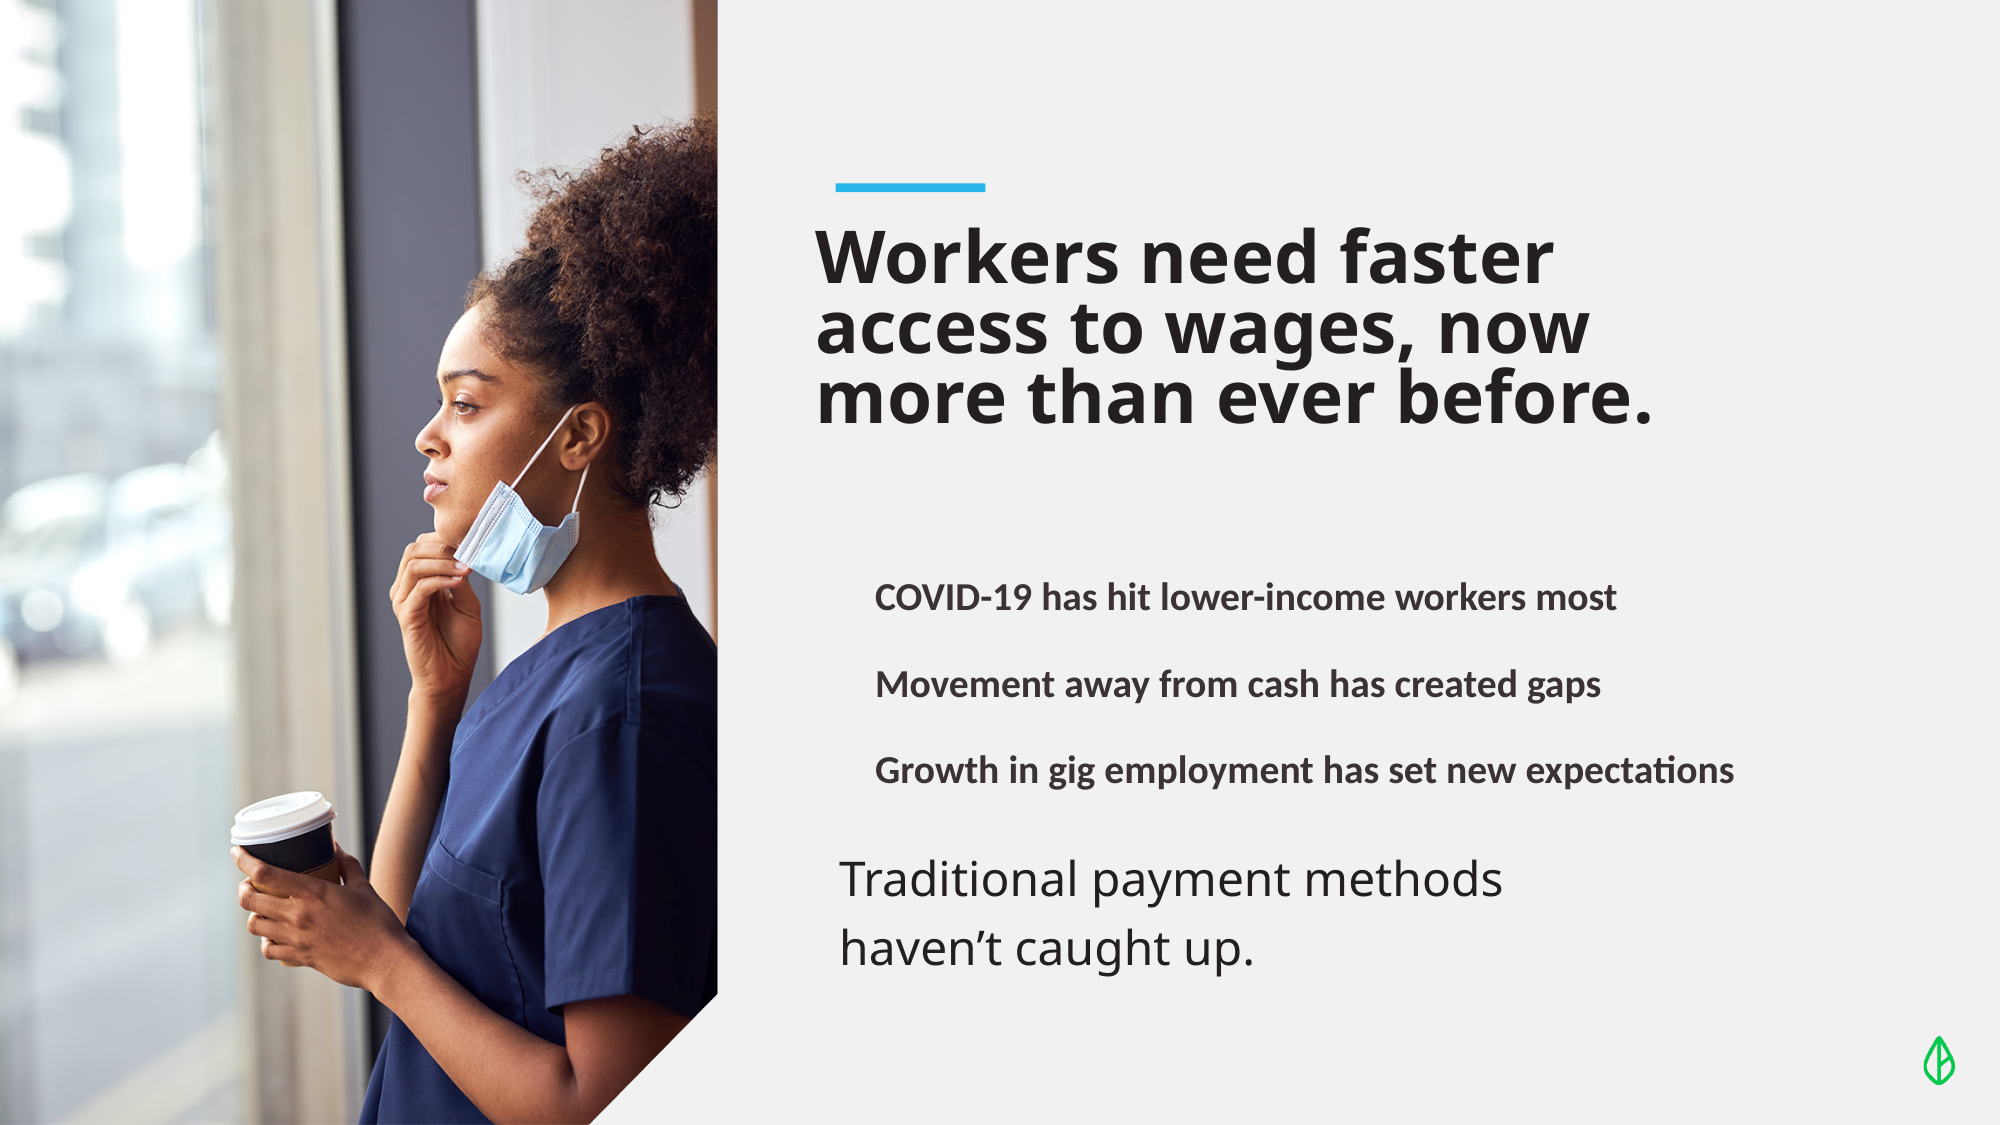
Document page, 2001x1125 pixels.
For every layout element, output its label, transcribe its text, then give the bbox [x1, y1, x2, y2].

picture [1923, 1035, 1961, 1085]
text_box Traditional payment methods haven’t caught up. [819, 817, 1683, 996]
list COVID-19 has hit lower-income workers most Movement away from cash has created gaps Growth in gig employment has set new expectations [825, 549, 1880, 761]
picture [0, 0, 719, 1125]
title Workers need faster access to wages, now more than ever before. [815, 219, 1799, 484]
text_box [835, 183, 986, 193]
